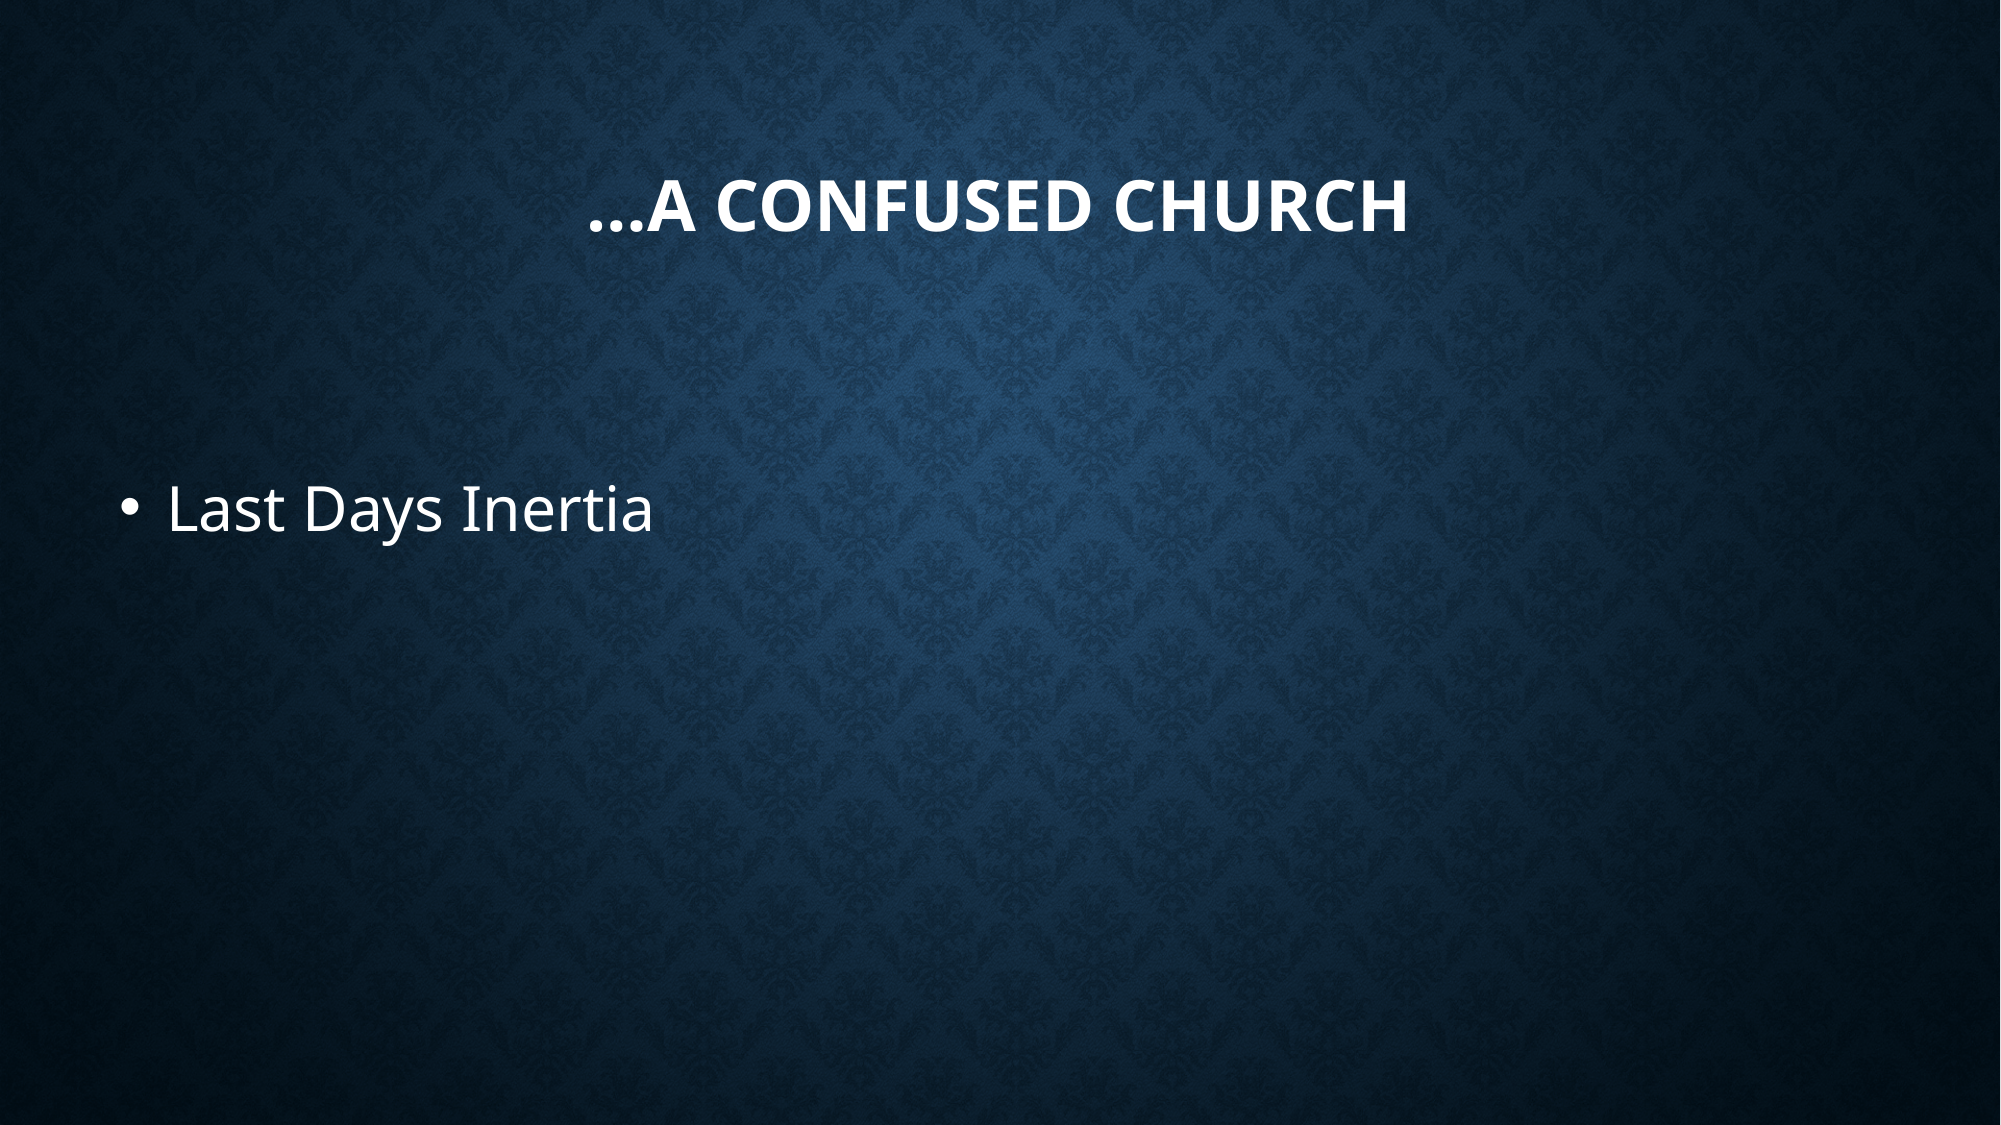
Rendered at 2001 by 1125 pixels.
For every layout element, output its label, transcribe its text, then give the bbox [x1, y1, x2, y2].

title …A Confused Church [149, 99, 1849, 318]
text_box Last Days Inertia [104, 461, 1799, 552]
